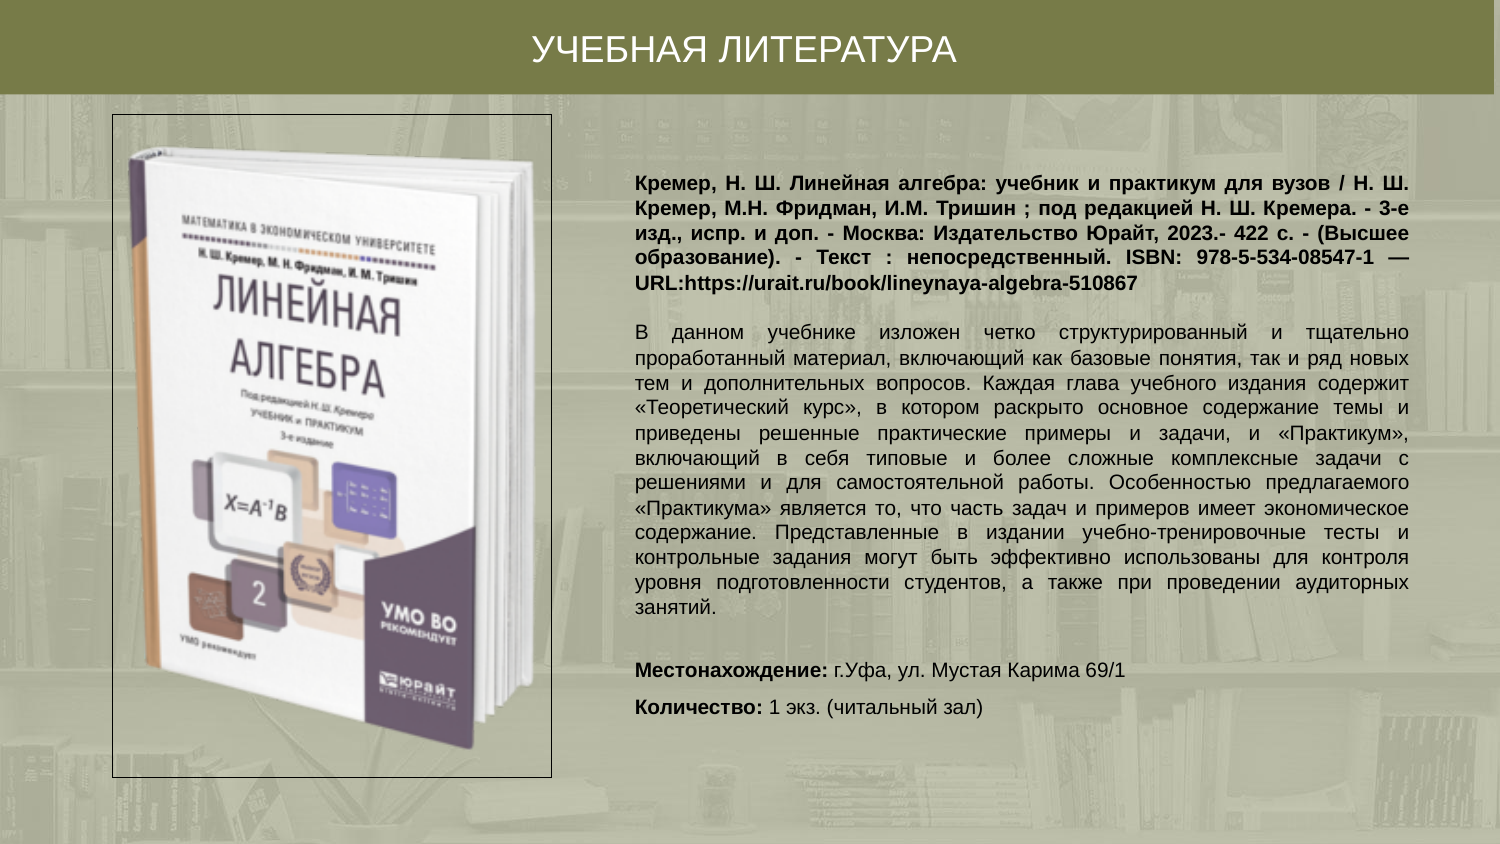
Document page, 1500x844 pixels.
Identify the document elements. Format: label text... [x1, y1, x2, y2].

picture [0, 0, 1500, 844]
text_box Кремер, H. Ш. Линейная алгебра: учебник и практикум для вузов / Н. Ш. Кремер, М.Н. Фридман, И.М. Тришин ; под редакцией Н. Ш. Кремера. - 3-е изд., испр. и доп. - Москва: Издательство Юрайт, 2023.- 422 c. - (Высшее образование). - Текст : непосредственный. ISBN: 978-5-534-08547-1 — URL:https://urait.ru/book/lineynaya-algebra-510867 В данном учебнике изложен четко структурированный и тщательно проработанный материал, включающий как базовые понятия, так и ряд новых тем и дополнительных вопросов. Каждая глава учебного издания содержит «Теоретический курс», в котором раскрыто основное содержание темы и приведены решенные практические примеры и задачи, и «Практикум», включающий в себя типовые и более сложные комплексные задачи с решениями и для самостоятельной работы. Особенностью предлагаемого «Практикума» является то, что часть задач и примеров имеет экономическое содержание. Представленные в издании учебно-тренировочные тесты и контрольные задания могут быть эффективно использованы для контроля уровня подготовленности студентов, а также при проведении аудиторных занятий. Местонахождение: г.Уфа, ул. Мустая Карима 69/1 Количество: 1 экз. (читальный зал) [620, 161, 1424, 752]
text_box УЧЕБНАЯ ЛИТЕРАТУРА [0, 0, 1494, 95]
